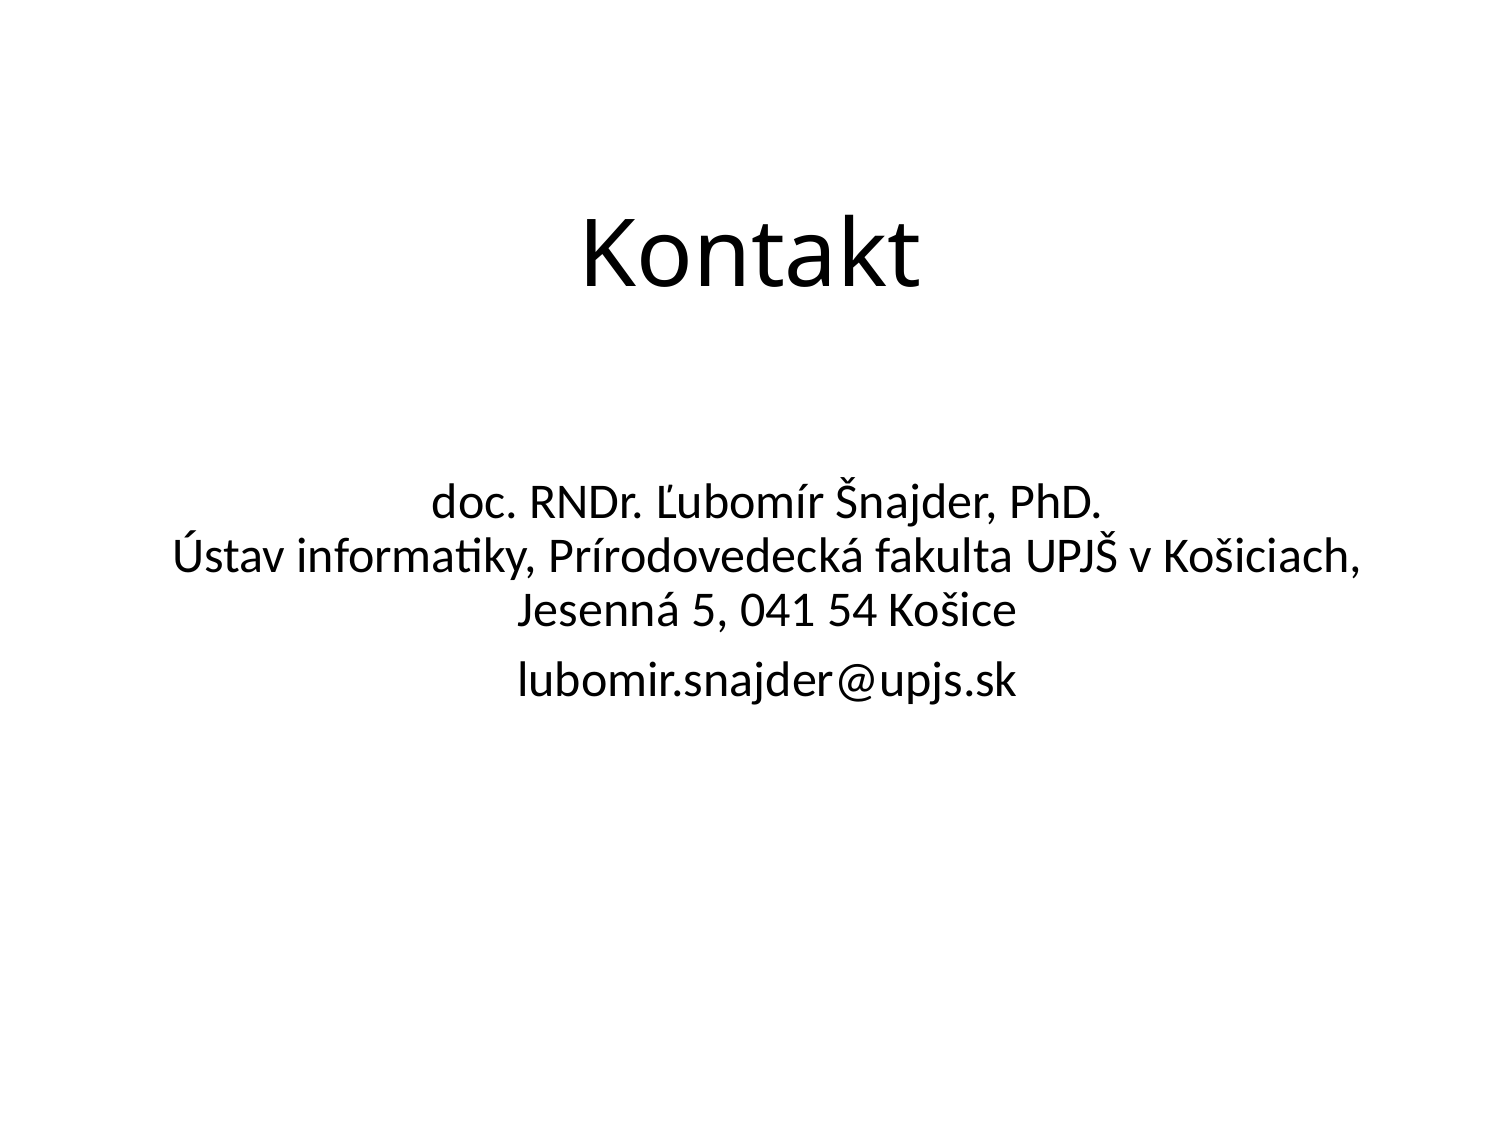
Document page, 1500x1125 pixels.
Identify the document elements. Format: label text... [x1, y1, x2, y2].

title Kontakt [187, 184, 1313, 315]
subtitle doc. RNDr. Ľubomír Šnajder, PhD. Ústav informatiky, Prírodovedecká fakulta UPJŠ v Košiciach, Jesenná 5, 041 54 Košice lubomir.snajder@upjs.sk [147, 468, 1388, 811]
